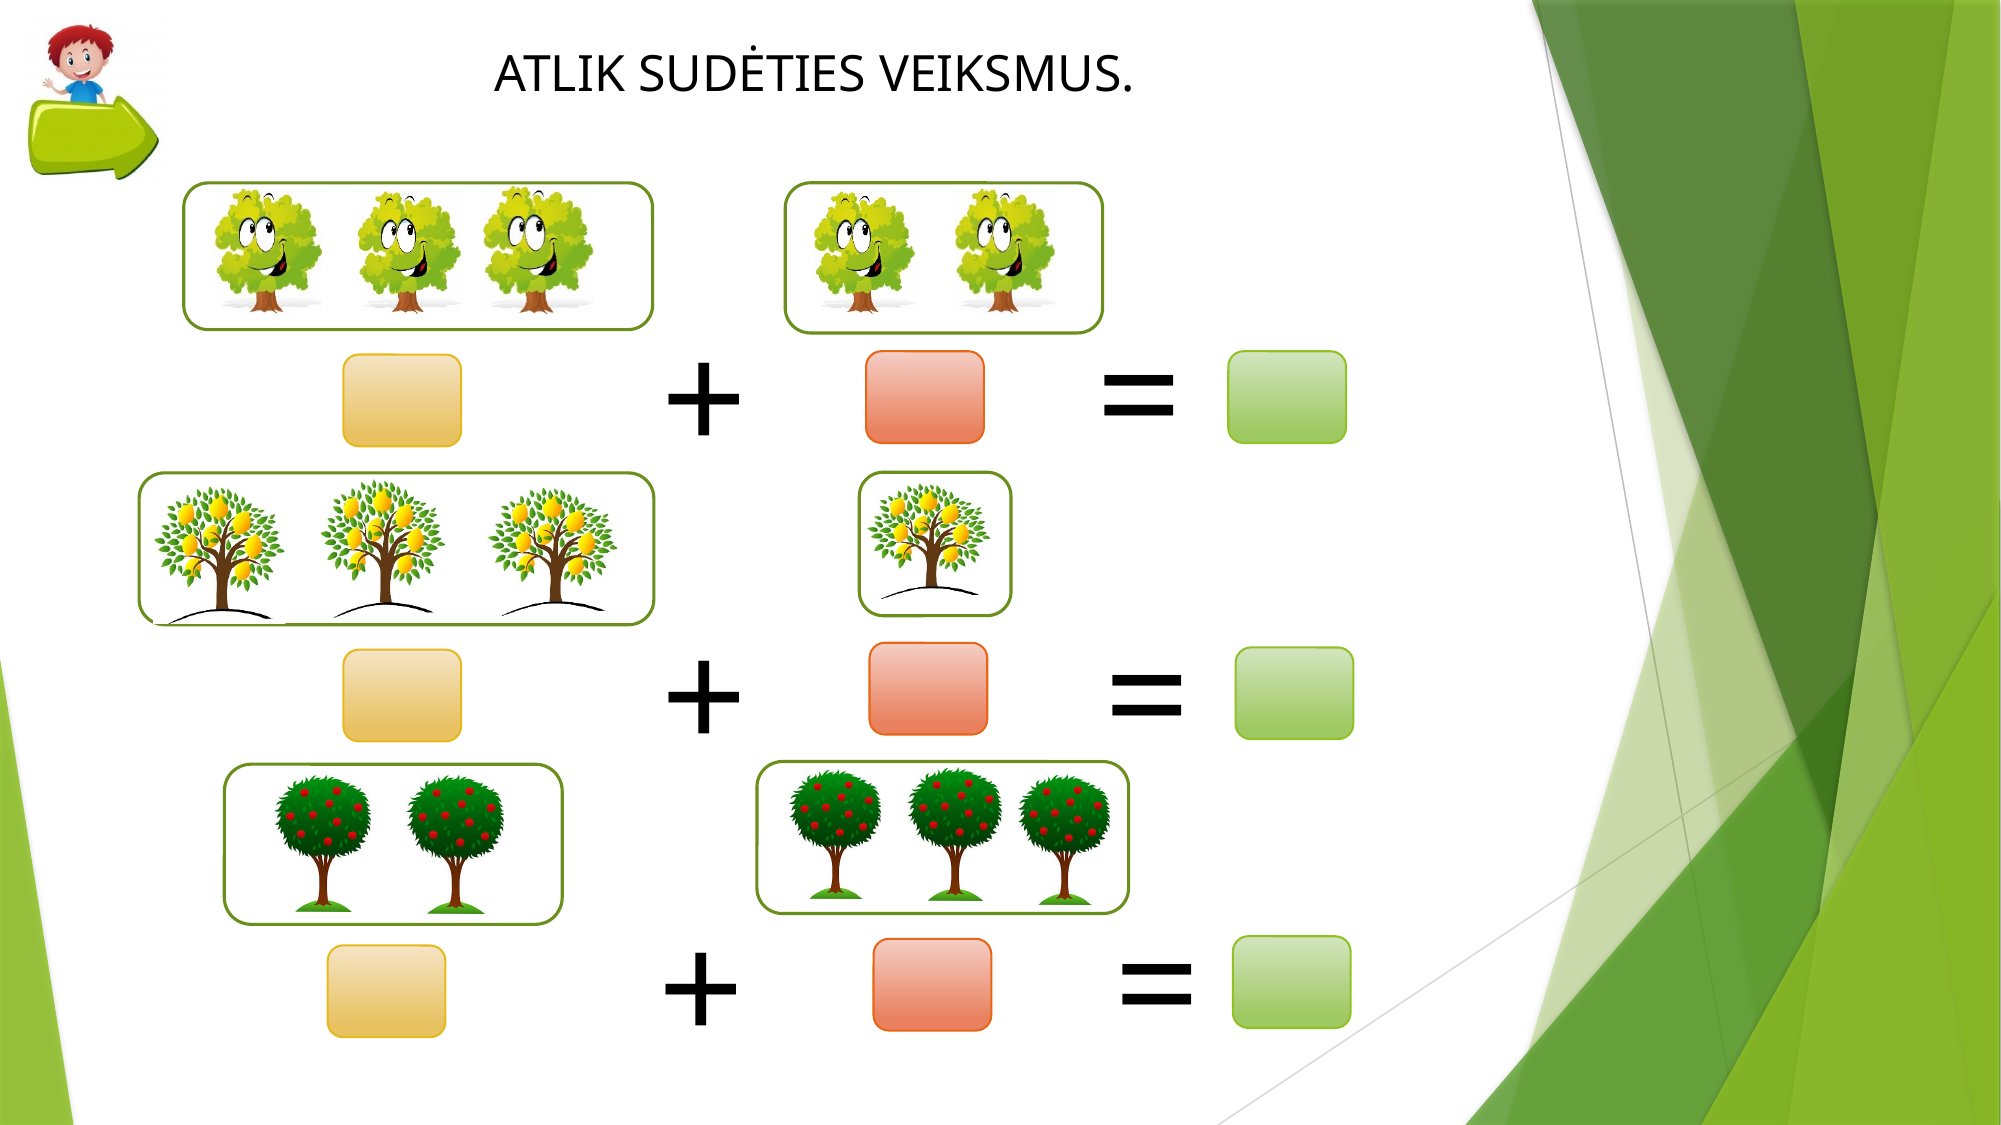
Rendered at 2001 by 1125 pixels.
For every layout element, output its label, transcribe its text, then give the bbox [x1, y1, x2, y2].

picture [813, 190, 916, 314]
text_box [857, 470, 1013, 618]
text_box + [641, 648, 731, 734]
text_box = [1076, 346, 1166, 432]
text_box = [1084, 646, 1173, 731]
title ATLIK SUDĖTIES VEIKSMUS. [171, 33, 1520, 138]
picture [954, 187, 1056, 314]
picture [23, 18, 166, 184]
picture [486, 485, 619, 617]
picture [865, 481, 992, 600]
picture [788, 768, 881, 900]
picture [274, 774, 371, 912]
picture [405, 774, 505, 915]
text_box [137, 471, 656, 627]
text_box [783, 181, 1105, 335]
text_box [872, 937, 993, 1032]
text_box [342, 648, 463, 743]
text_box = [1094, 935, 1183, 1020]
text_box [222, 762, 564, 926]
text_box [1227, 350, 1348, 445]
picture [1017, 774, 1110, 905]
picture [907, 766, 1002, 902]
text_box [182, 181, 655, 332]
picture [213, 187, 323, 314]
picture [482, 184, 595, 314]
text_box + [641, 350, 731, 435]
text_box + [638, 939, 728, 1025]
picture [152, 484, 286, 624]
picture [318, 477, 446, 618]
picture [356, 190, 462, 314]
text_box [868, 641, 989, 736]
text_box [1234, 646, 1355, 741]
text_box [326, 944, 447, 1039]
text_box [755, 759, 1131, 916]
text_box [865, 350, 985, 445]
text_box [342, 353, 463, 448]
text_box [1231, 935, 1352, 1030]
